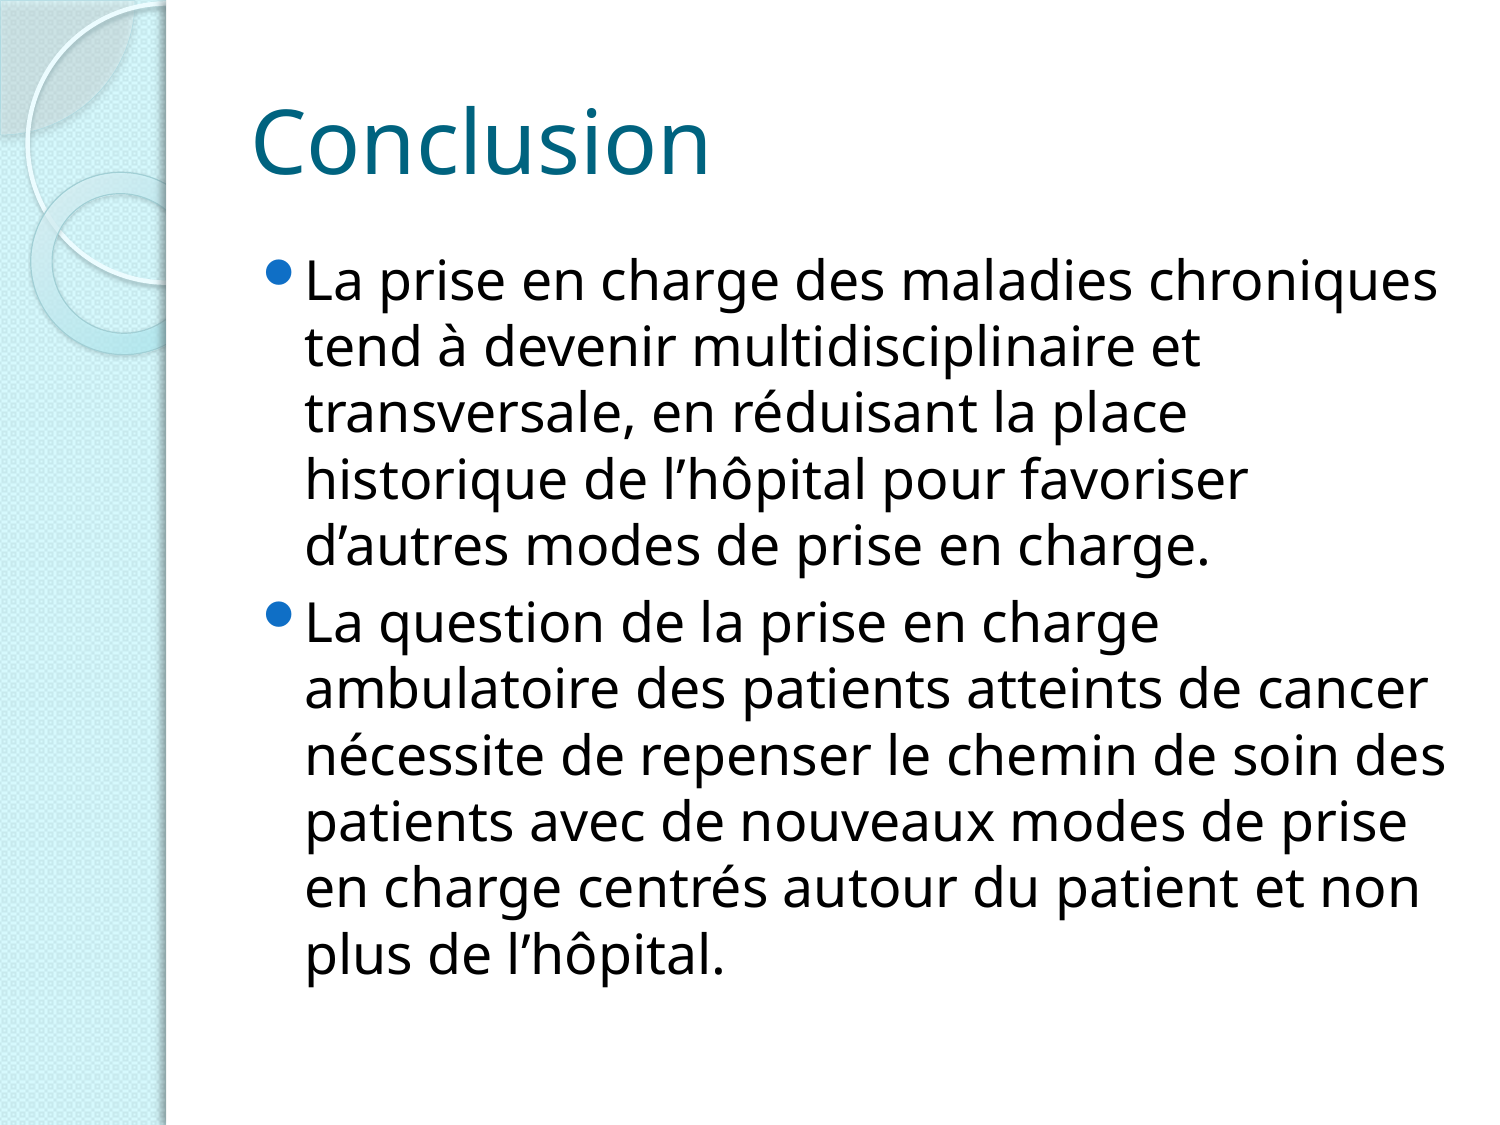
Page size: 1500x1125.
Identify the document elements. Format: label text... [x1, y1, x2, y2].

title Conclusion [235, 45, 1466, 233]
list La prise en charge des maladies chroniques tend à devenir multidisciplinaire et transversale, en réduisant la place historique de l’hôpital pour favoriser d’autres modes de prise en charge. La question de la prise en charge ambulatoire des patients atteints de cancer nécessite de repenser le chemin de soin des patients avec de nouveaux modes de prise en charge centrés autour du patient et non plus de l’hôpital. [235, 237, 1466, 1025]
